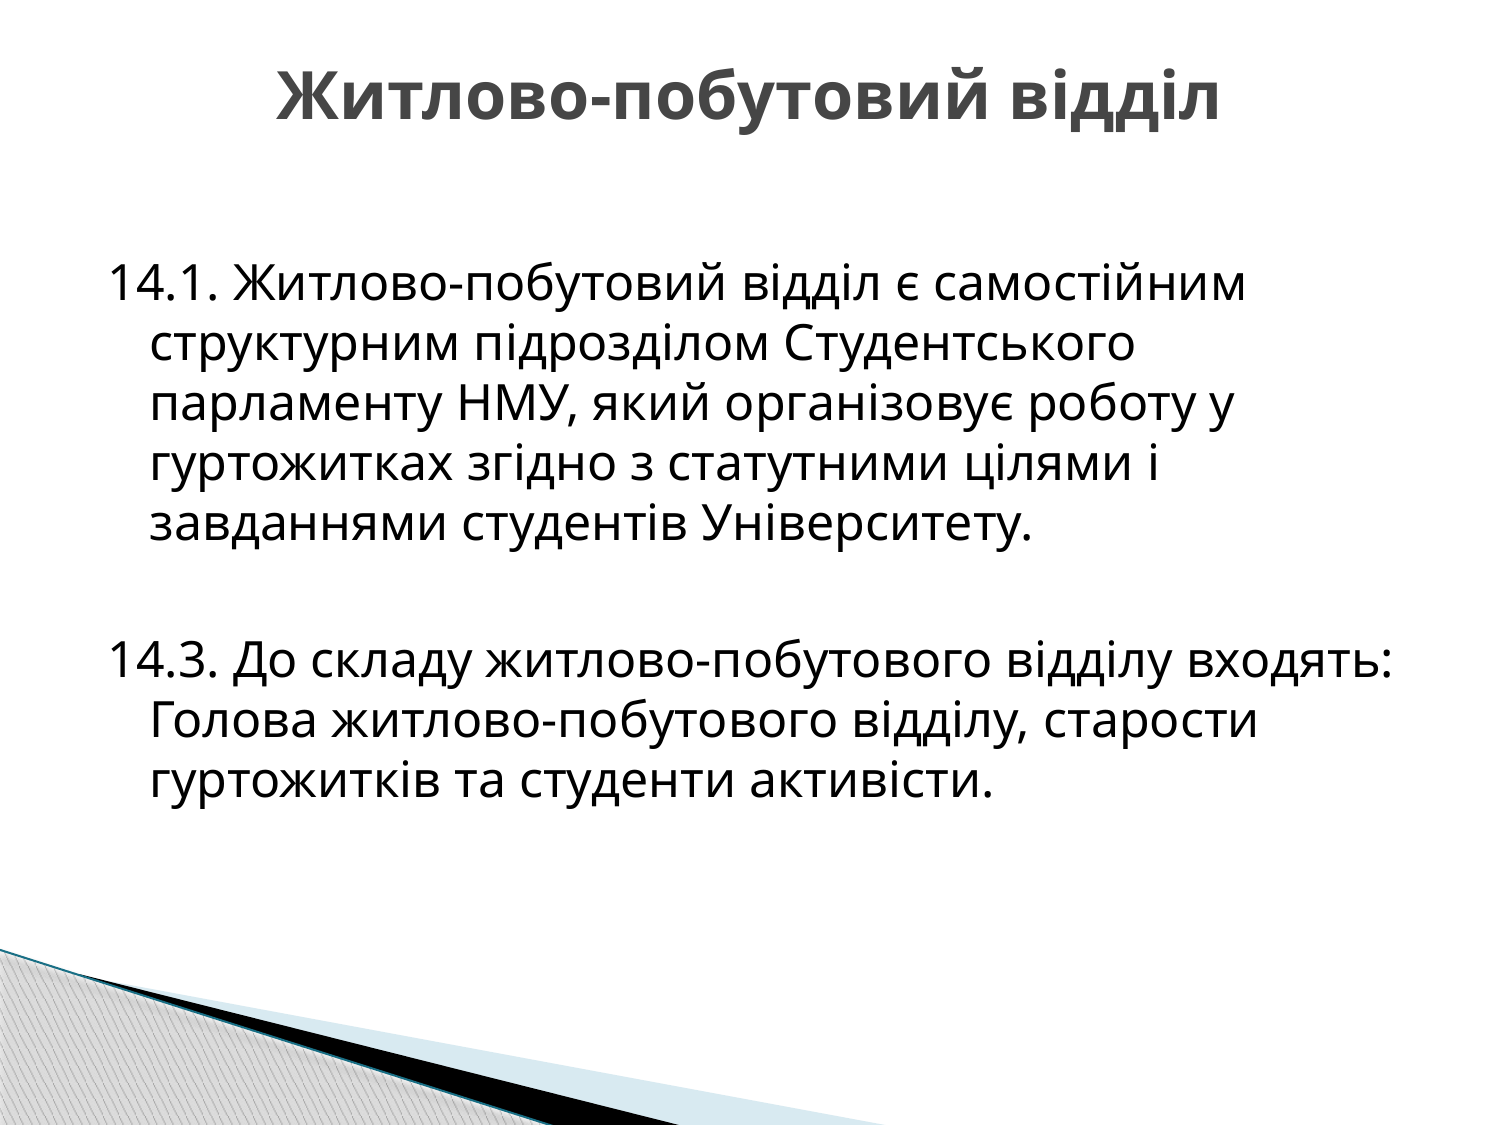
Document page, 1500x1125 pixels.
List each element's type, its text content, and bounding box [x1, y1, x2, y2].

list 14.1. Житлово-побутовий відділ є самостійним структурним підрозділом Студентського парламенту НМУ, який організовує роботу у гуртожитках згідно з статутними цілями і завданнями студентів Університету. 14.3. До складу житлово-побутового відділу входять: Голова житлово-побутового відділу, старости гуртожитків та студенти активісти. [75, 243, 1425, 986]
title Житлово-побутовий відділ [75, 45, 1425, 233]
